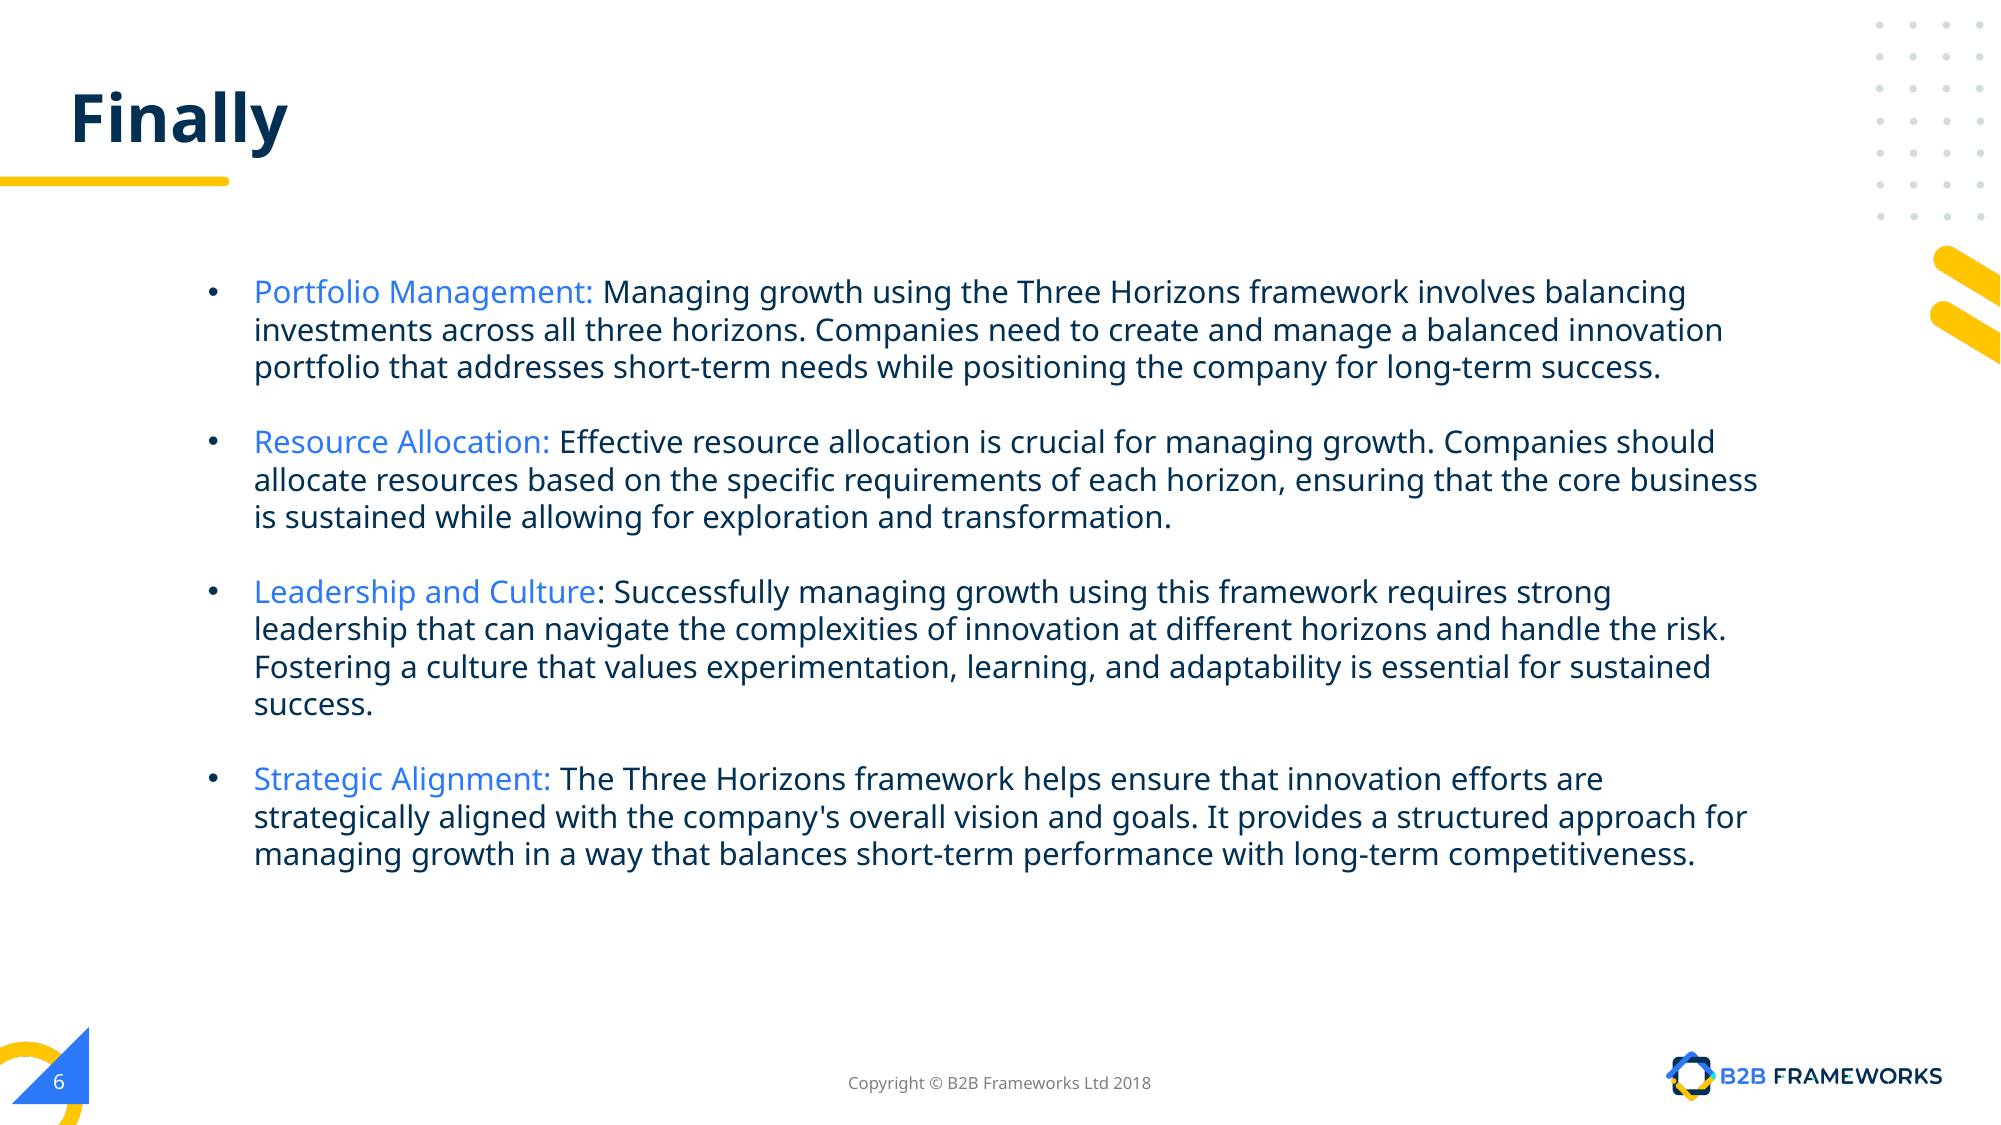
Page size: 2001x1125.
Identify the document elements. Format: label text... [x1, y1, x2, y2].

title Finally [54, 77, 901, 168]
slide_number ‹#› [38, 1052, 488, 1113]
footer Copyright © B2B Frameworks Ltd 2018 [662, 1052, 1338, 1113]
picture [0, 1041, 84, 1125]
text_box Portfolio Management: Managing growth using the Three Horizons framework involves balancing investments across all three horizons. Companies need to create and manage a balanced innovation portfolio that addresses short-term needs while positioning the company for long-term success. Resource Allocation: Effective resource allocation is crucial for managing growth. Companies should allocate resources based on the specific requirements of each horizon, ensuring that the core business is sustained while allowing for exploration and transformation. Leadership and Culture: Successfully managing growth using this framework requires strong leadership that can navigate the complexities of innovation at different horizons and handle the risk. Fostering a culture that values experimentation, learning, and adaptability is essential for sustained success. Strategic Alignment: The Three Horizons framework helps ensure that innovation efforts are strategically aligned with the company's overall vision and goals. It provides a structured approach for managing growth in a way that balances short-term performance with long-term competitiveness. [191, 265, 1785, 880]
picture [1928, 241, 2001, 367]
picture [1655, 1040, 1952, 1111]
